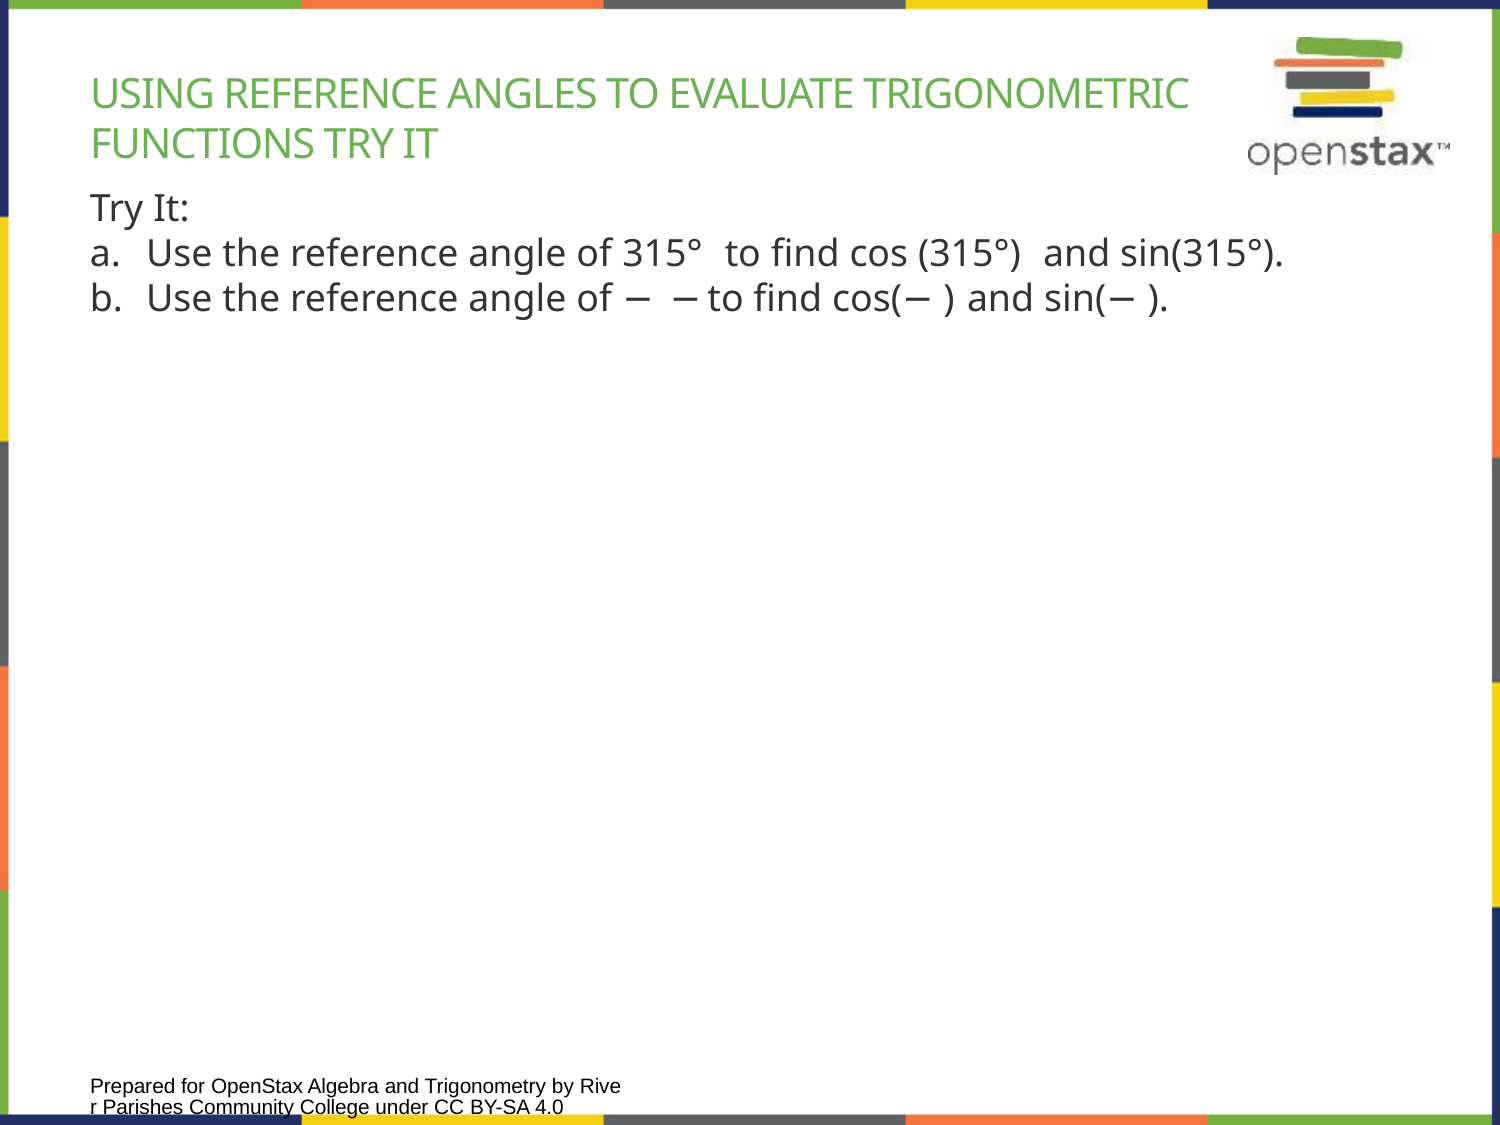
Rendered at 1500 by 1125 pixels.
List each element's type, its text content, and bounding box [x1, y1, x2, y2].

picture [0, 0, 1500, 1125]
title Using Reference Angles to Evaluate Trigonometric Functions try it [75, 39, 1247, 175]
footer Prepared for OpenStax Algebra and Trigonometry by River Parishes Community College under CC BY-SA 4.0 [75, 1065, 638, 1112]
